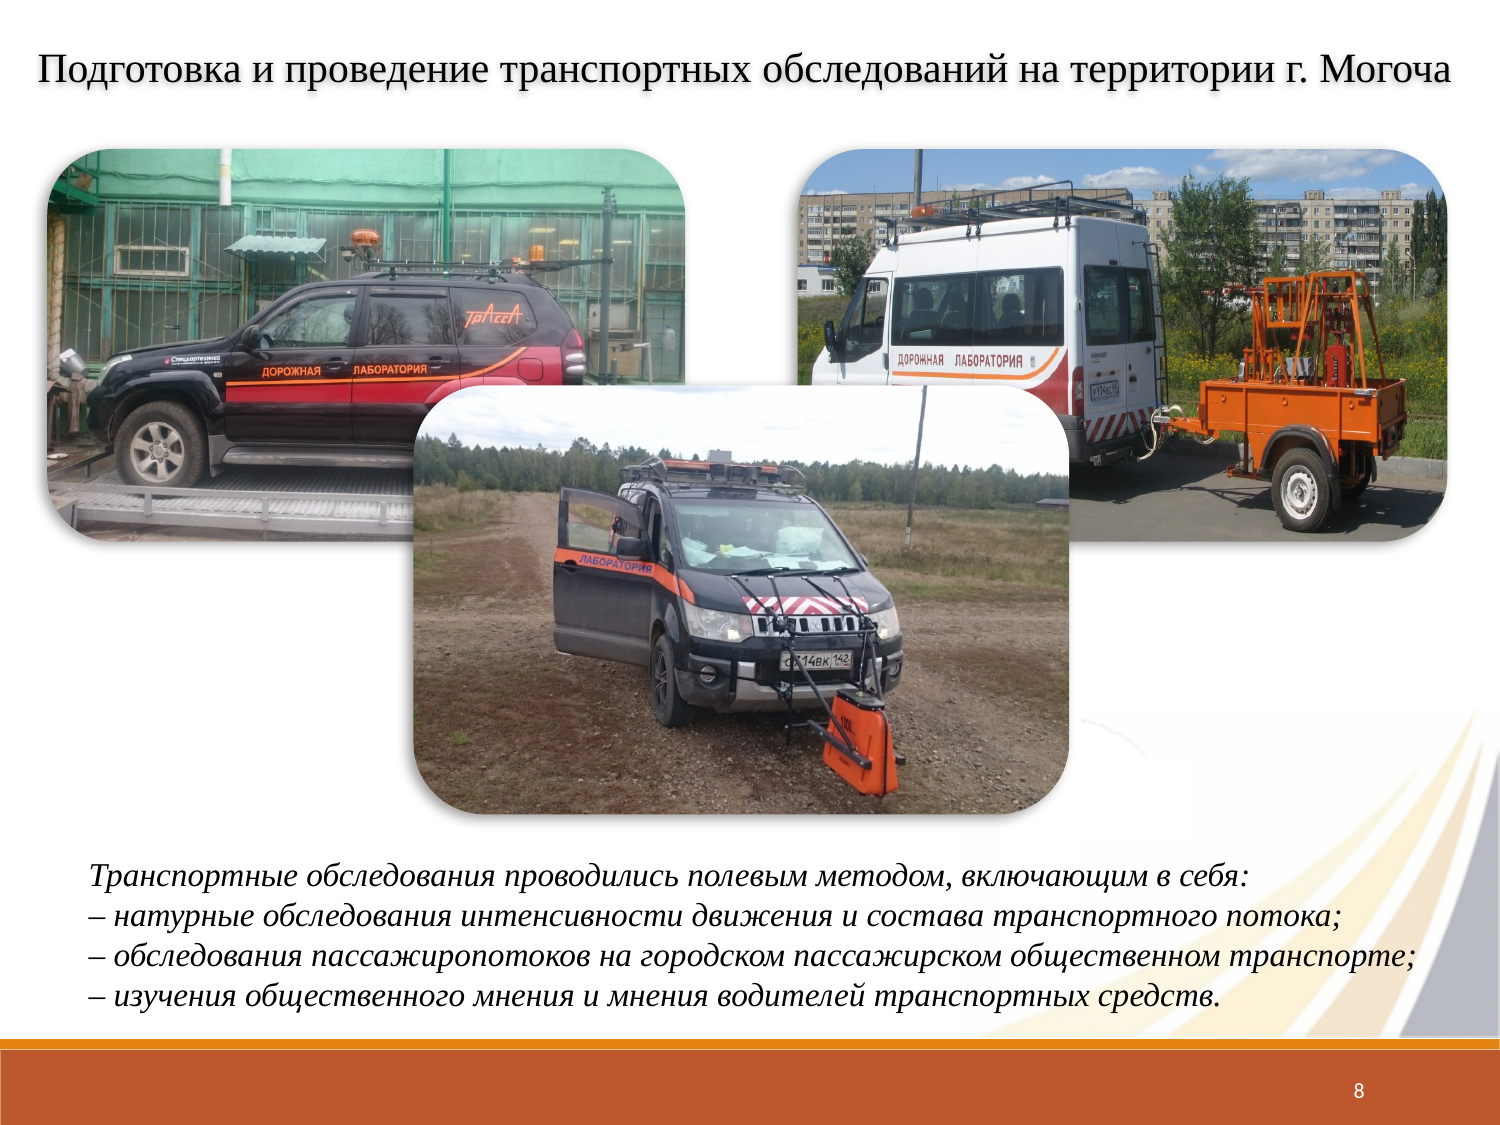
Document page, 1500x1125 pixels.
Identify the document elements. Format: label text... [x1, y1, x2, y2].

slide_number 8 [1218, 1059, 1380, 1120]
text_box Транспортные обследования проводились полевым методом, включающим в себя: – натурные обследования интенсивности движения и состава транспортного потока; – обследования пассажиропотоков на городском пассажирском общественном транспорте; – изучения общественного мнения и мнения водителей транспортных средств. [0, 845, 951, 1021]
picture [46, 148, 1500, 1038]
text_box Подготовка и проведение транспортных обследований на территории г. Могоча [0, 33, 1500, 98]
